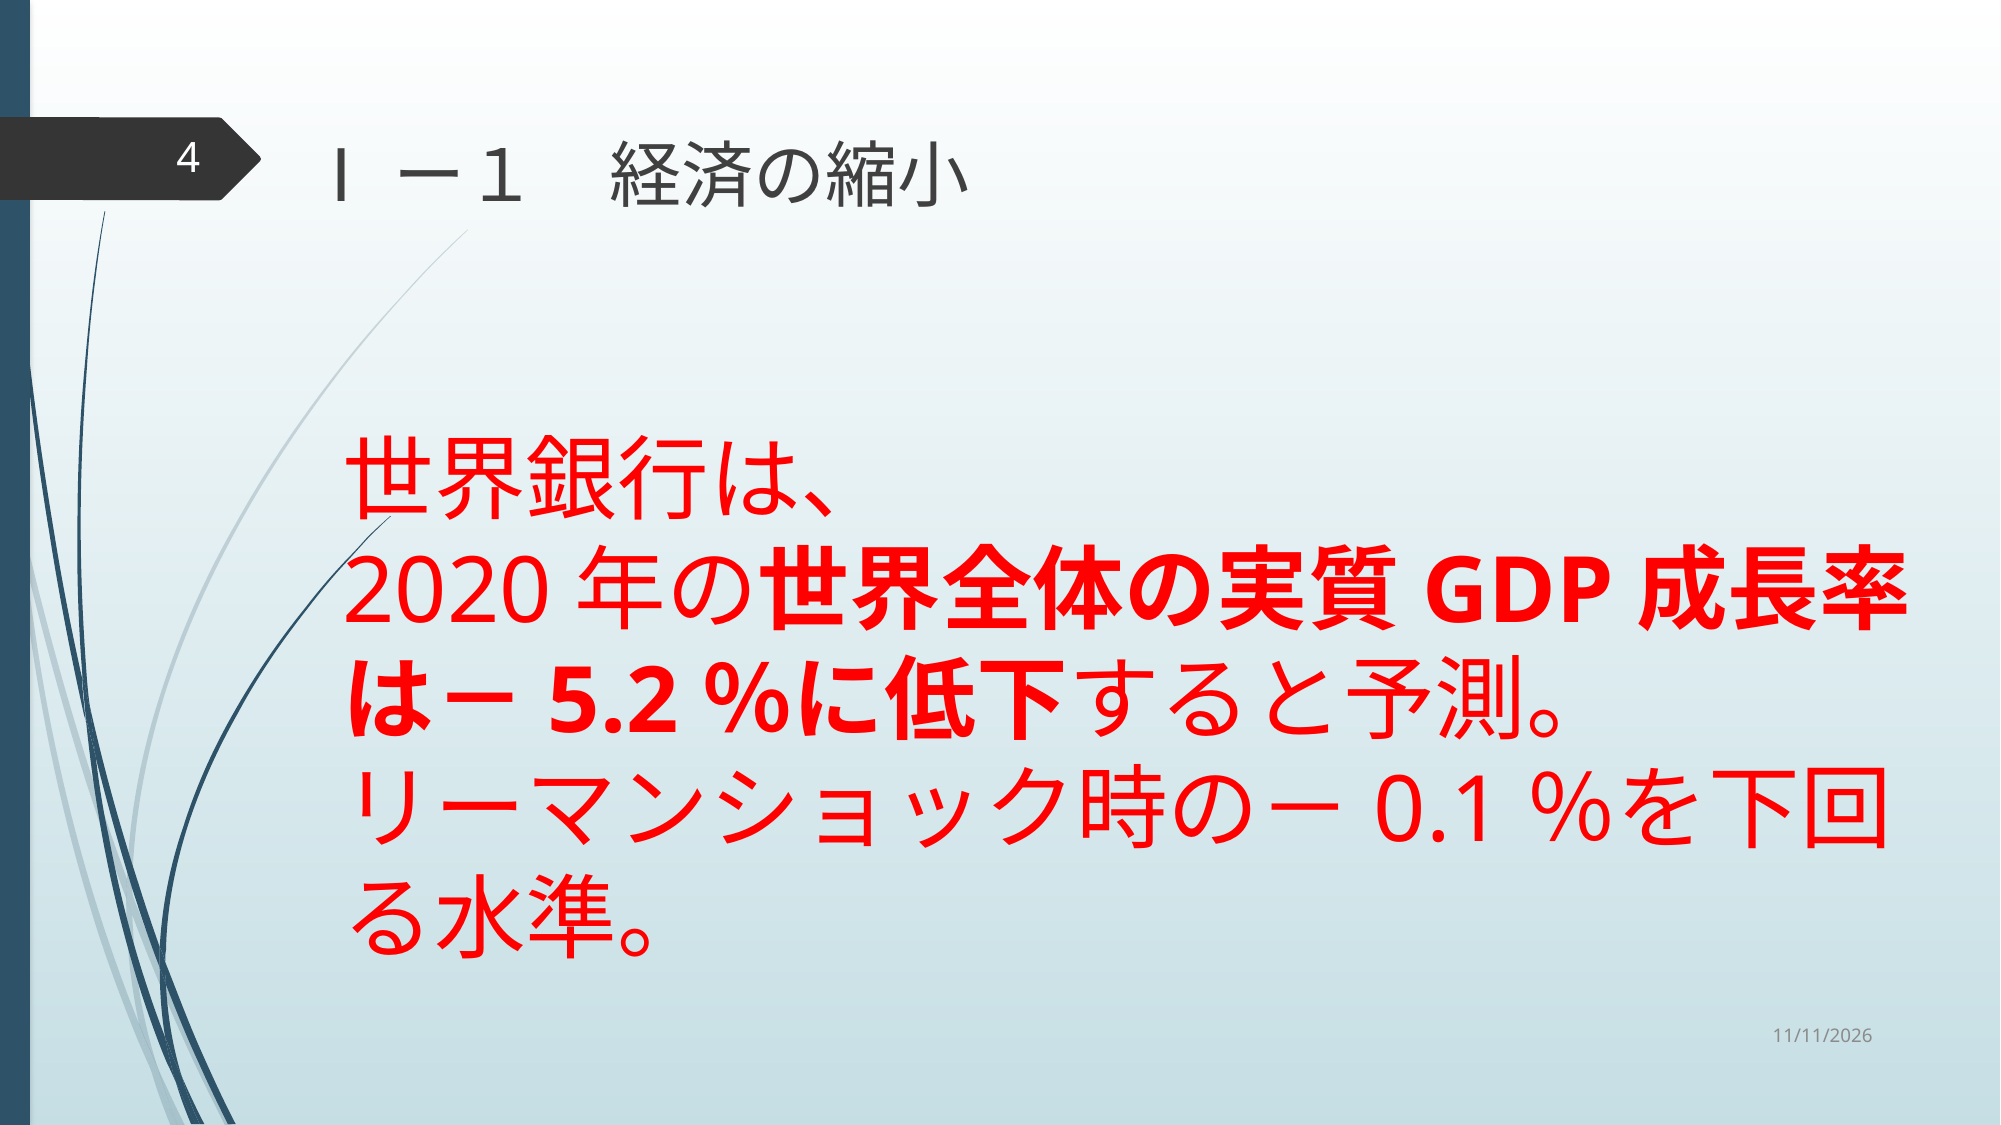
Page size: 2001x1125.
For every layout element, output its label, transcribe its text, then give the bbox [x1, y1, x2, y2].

text_box 世界銀行は、 2020年の世界全体の実質GDP成長率は－5.2％に低下すると予測。 リーマンショック時の－0.1％を下回る水準。 [327, 385, 1950, 1018]
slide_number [1699, 1005, 1888, 1067]
slide_number 4 [87, 129, 216, 190]
list Ⅰー１ 経済の縮小 [290, 121, 1888, 224]
